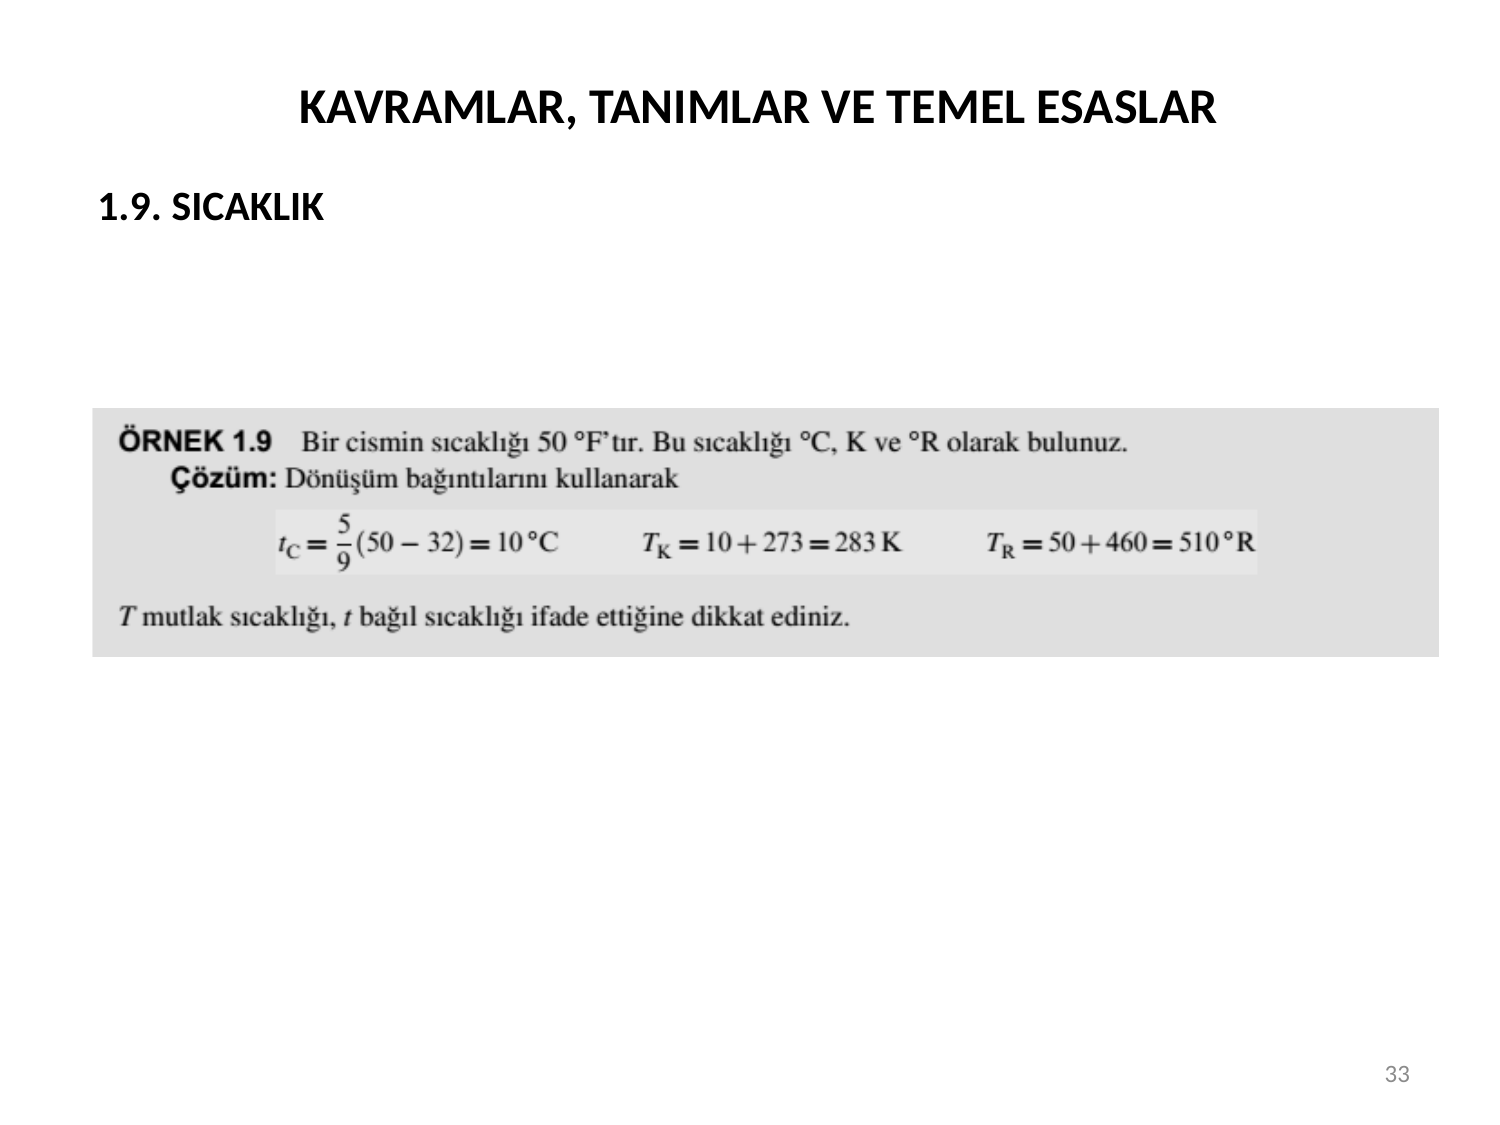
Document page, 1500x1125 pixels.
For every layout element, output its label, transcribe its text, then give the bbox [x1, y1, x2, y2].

picture [91, 408, 1439, 658]
slide_number 33 [1074, 1042, 1425, 1103]
text_box KAVRAMLAR, TANIMLAR VE TEMEL ESASLAR 1.9. SICAKLIK [82, 66, 1435, 237]
